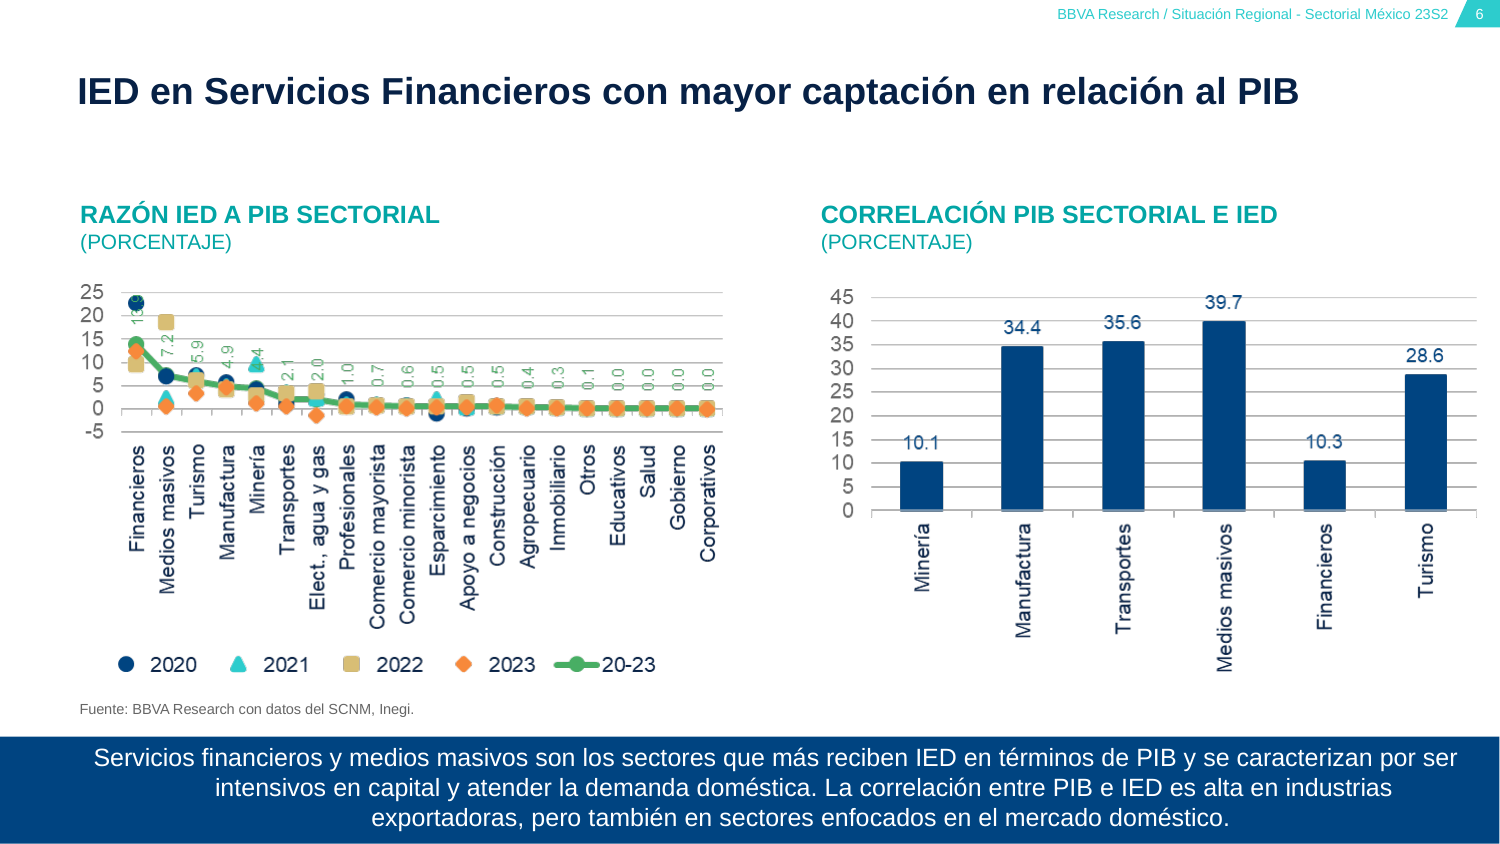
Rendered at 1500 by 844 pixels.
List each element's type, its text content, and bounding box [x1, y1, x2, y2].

text_box CORRELACIÓN PIB SECTORIAL E IED (PORCENTAJE) [820, 198, 1477, 254]
title IED en Servicios Financieros con mayor captación en relación al PIB [77, 66, 1473, 123]
text_box Fuente: BBVA Research con datos del SCNM, Inegi. [79, 681, 733, 718]
subtitle Servicios financieros y medios masivos son los sectores que más reciben IED en términos de PIB y se caracterizan por ser intensivos en capital y atender la demanda doméstica. La correlación entre PIB e IED es alta en industrias exportadoras, pero también en sectores enfocados en el mercado doméstico. [82, 771, 1473, 802]
text_box RAZÓN IED A PIB SECTORIAL (PORCENTAJE) [80, 198, 730, 254]
picture [825, 284, 1477, 688]
picture [74, 279, 727, 688]
